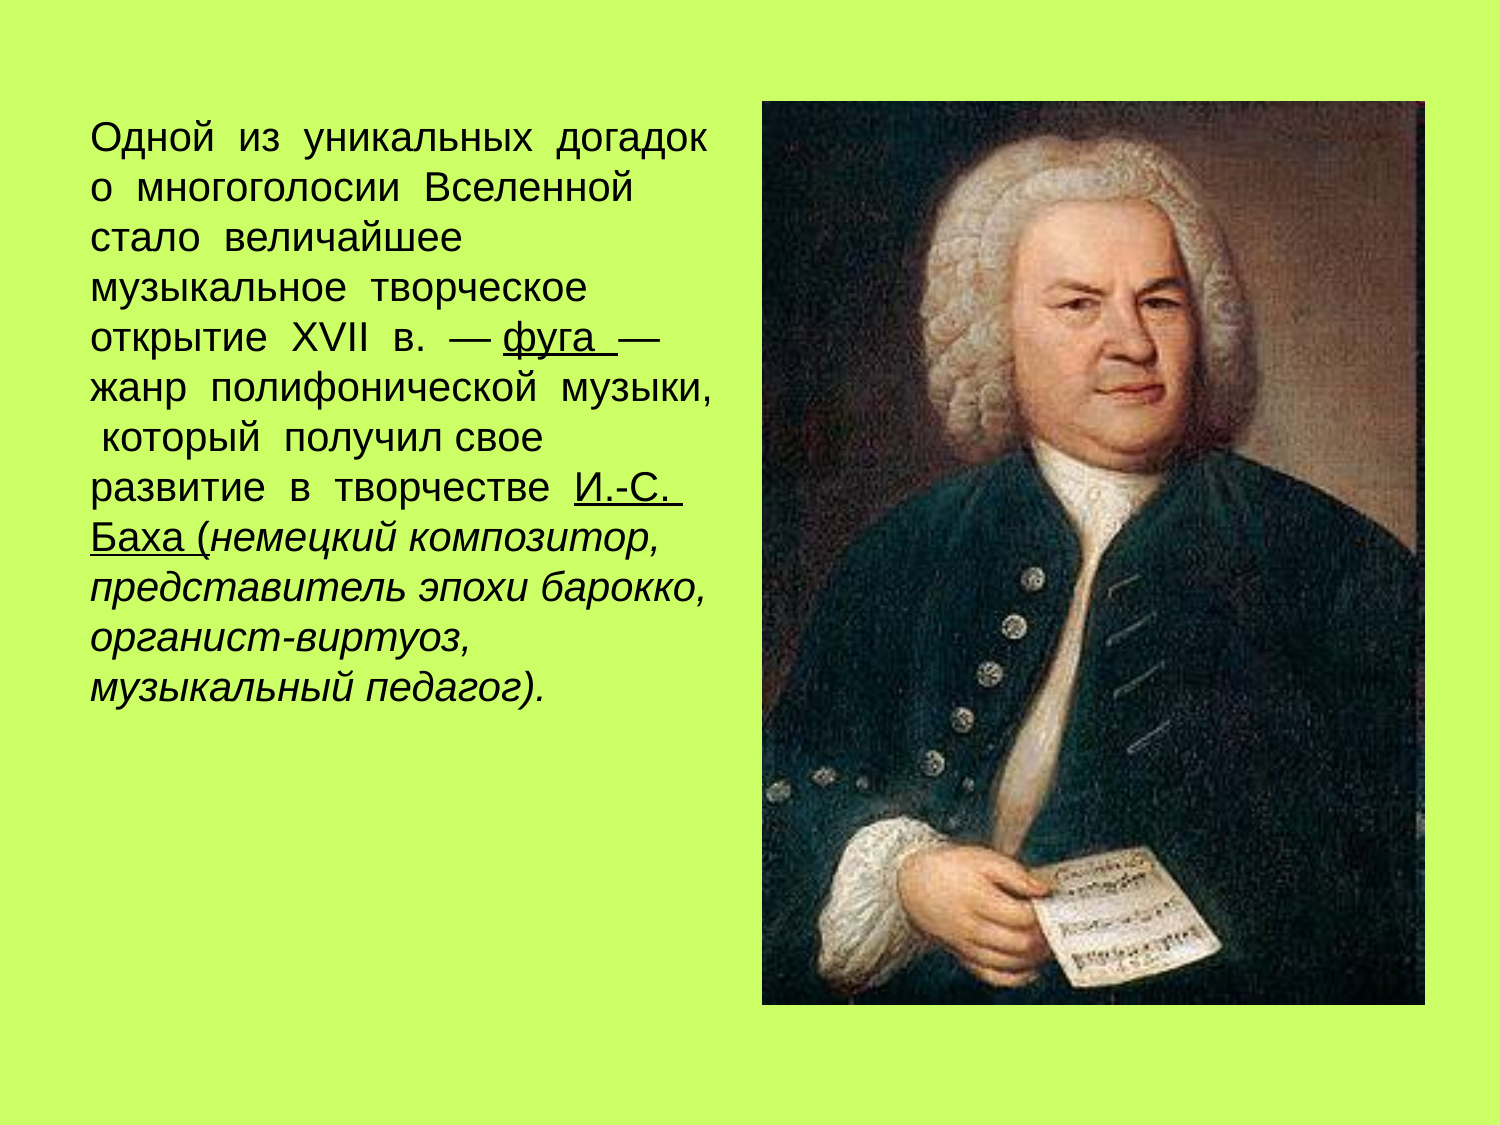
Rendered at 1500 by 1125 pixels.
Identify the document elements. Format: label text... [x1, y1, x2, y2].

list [762, 101, 1426, 1006]
list Одной из уникальных догадок о многоголосии Вселенной стало величайшее музыкальное творческое открытие XVII в. — фуга — жанр полифонической музыки, который получил свое развитие в творчестве И.-С. Баха (немецкий композитор, представитель эпохи барокко, органист-виртуоз, музыкальный педагог). [74, 101, 738, 1006]
